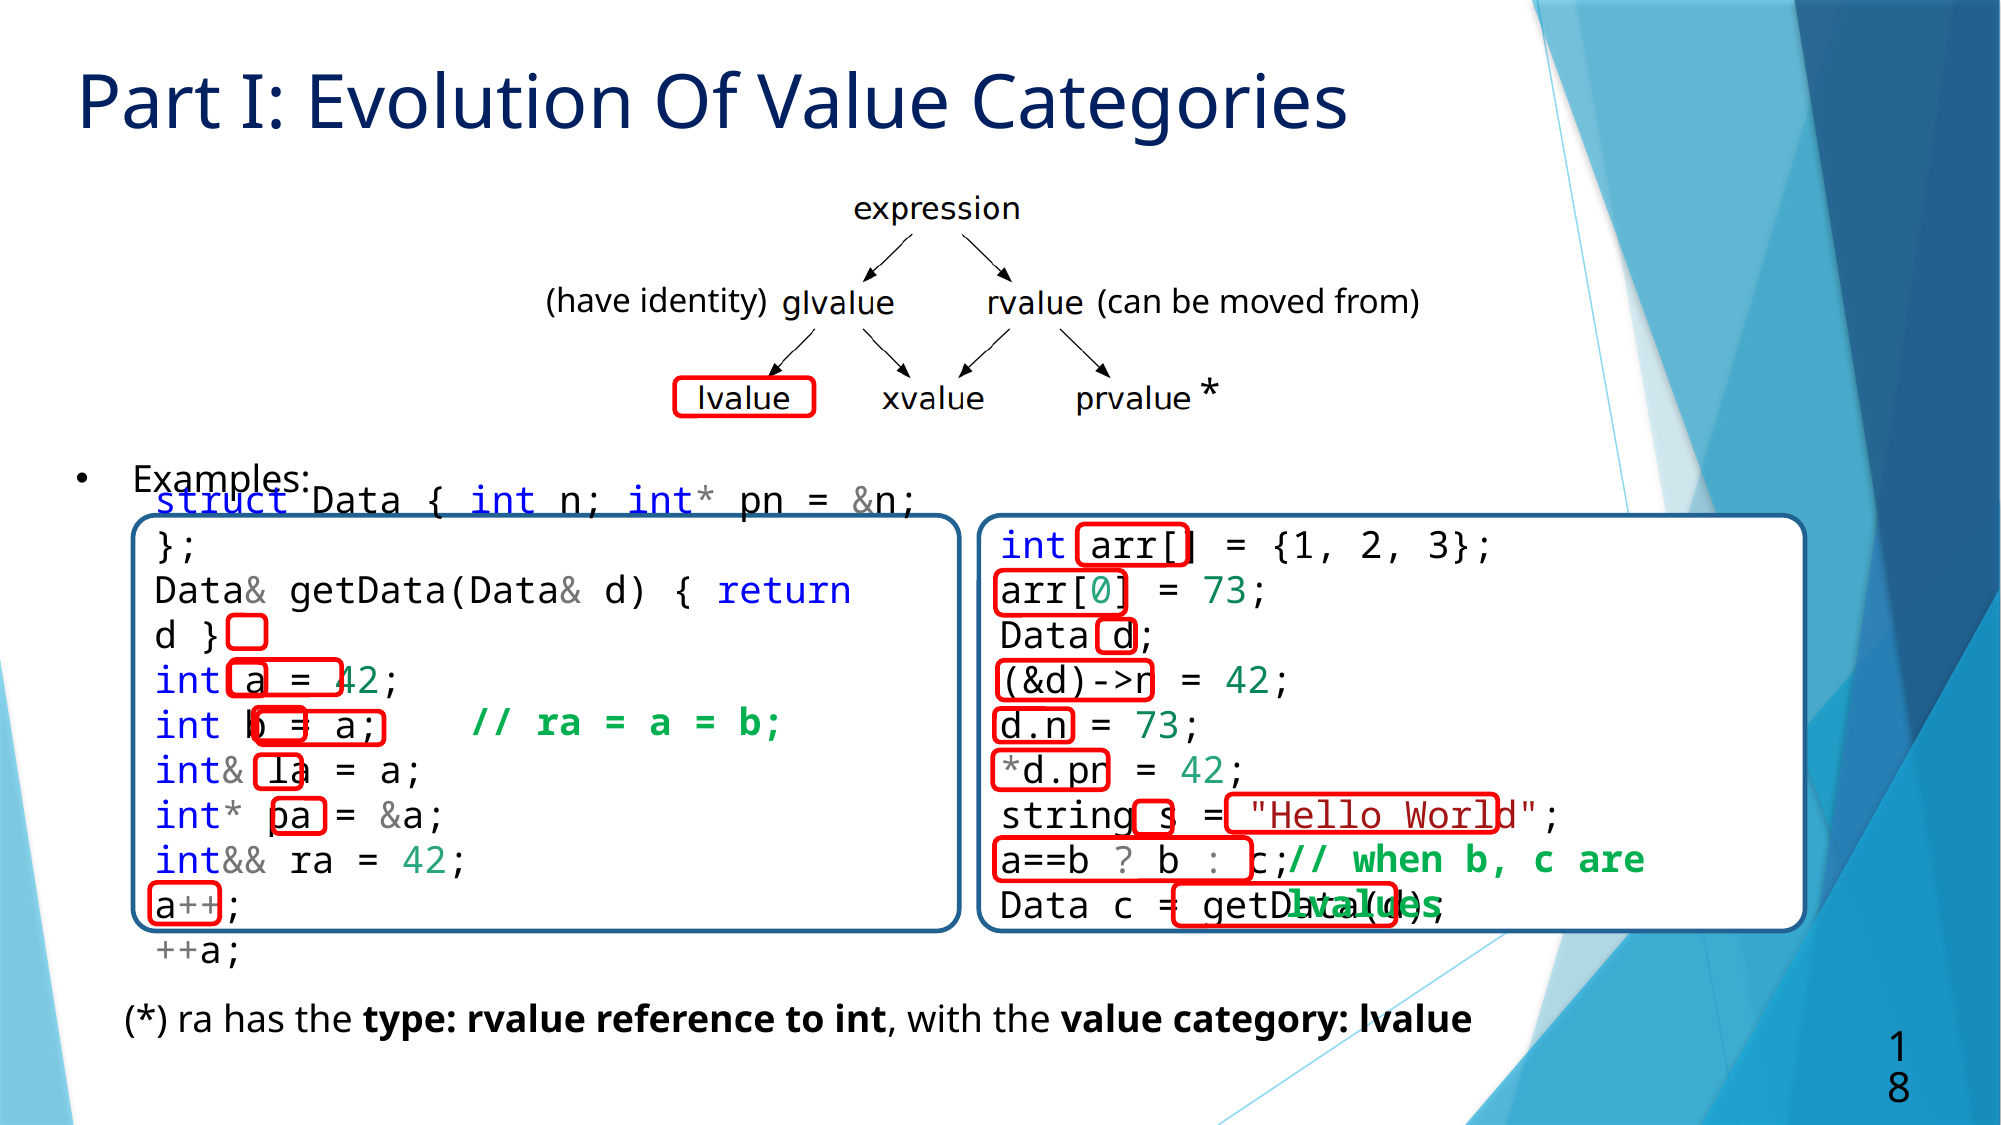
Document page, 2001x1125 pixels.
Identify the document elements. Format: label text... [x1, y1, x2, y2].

text_box struct Data { int n; int* pn = &n; }; Data& getData(Data& d) { return d } int a = 42; int b = a; int& la = a; int* pa = &a; int&& ra = 42; a++; ++a; [131, 513, 961, 933]
text_box [1224, 792, 1500, 834]
text_box [228, 657, 344, 697]
slide_number 18 [1872, 1009, 1949, 1087]
text_box Part I: Evolution Of Value Categories [61, 0, 1699, 153]
text_box [992, 706, 1075, 744]
text_box (can be moved from) [1236, 273, 1436, 328]
text_box [995, 658, 1155, 702]
text_box [1171, 881, 1398, 928]
text_box [251, 705, 306, 742]
text_box [1132, 799, 1174, 837]
text_box [148, 880, 222, 926]
text_box [991, 748, 1110, 792]
text_box [271, 796, 327, 836]
text_box [1075, 522, 1190, 567]
text_box int arr[] = {1, 2, 3}; arr[0] = 73; Data d; (&d)->n = 42; d.n = 73; *d.pn = 42; string s = "Hello World"; a==b ? b : c; Data c = getData(d); [977, 513, 1807, 933]
text_box // when b, c are lvalues [1270, 827, 1814, 933]
text_box Examples: (*) ra has the type: rvalue reference to int, with the value category: lvalue [60, 447, 1581, 1048]
text_box [993, 568, 1128, 617]
text_box [992, 835, 1254, 883]
text_box [1095, 617, 1138, 655]
text_box // ra = a = b; [454, 690, 804, 751]
text_box (have identity) [531, 271, 658, 327]
text_box [226, 613, 268, 651]
picture [662, 180, 1232, 437]
text_box [255, 709, 386, 747]
text_box [253, 753, 304, 791]
